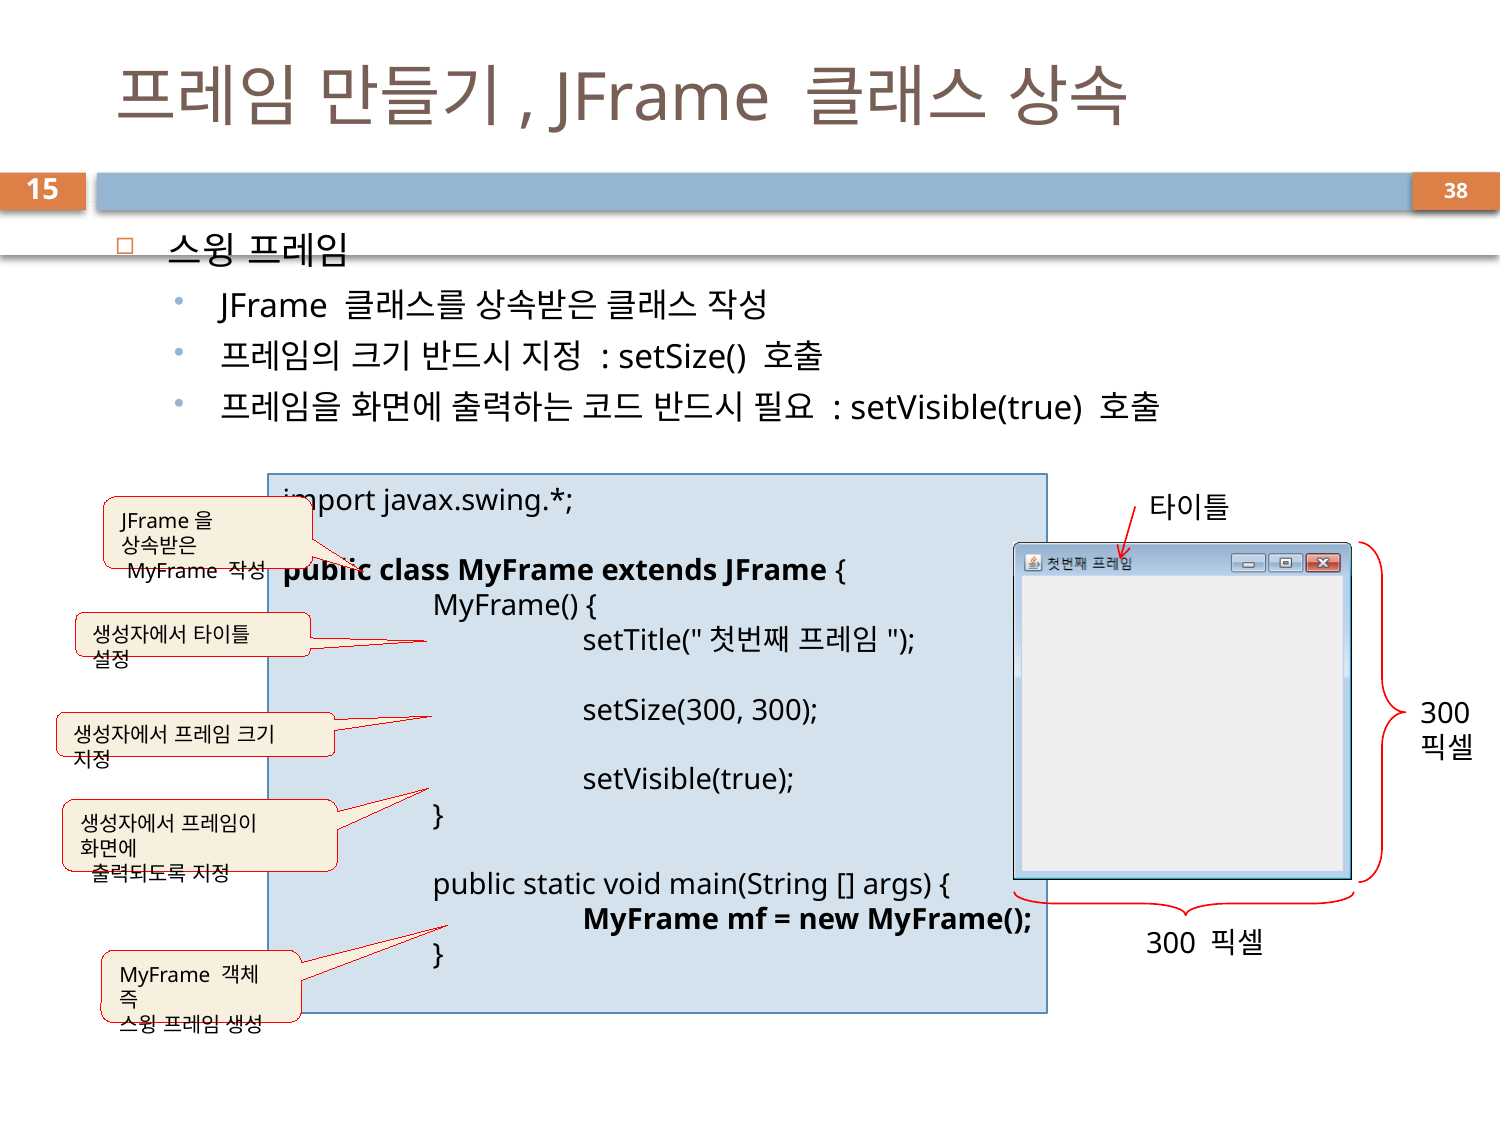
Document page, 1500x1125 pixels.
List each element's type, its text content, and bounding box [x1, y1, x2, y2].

picture [1013, 541, 1352, 881]
title 프레임 만들기, JFrame 클래스 상속 [100, 37, 1438, 149]
text_box [1013, 891, 1355, 917]
slide_number 15 [0, 170, 87, 211]
text_box 생성자에서 타이틀 설정 [75, 612, 427, 657]
text_box MyFrame 객체 즉 스윙 프레임 생성 [100, 925, 448, 1023]
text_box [1119, 506, 1132, 560]
text_box 생성자에서 프레임이 화면에 출력되도록 지정 [62, 788, 429, 872]
list 스윙 프레임 JFrame 클래스를 상속받은 클래스 작성 프레임의 크기 반드시 지정 : setSize() 호출 프레임을 화면에 출력하는 코드 반드시 필요 : setVisible(true) 호출 [100, 219, 1438, 1047]
text_box import javax.swing.*; public class MyFrame extends JFrame { MyFrame() { setTitle("첫번째 프레임"); setSize(300, 300); setVisible(true); } public static void main(String [] args) { MyFrame mf = new MyFrame(); } } [267, 473, 1047, 1013]
text_box JFrame을 상속받은 MyFrame 작성 [103, 496, 364, 572]
text_box 300 픽셀 [1131, 917, 1280, 967]
text_box 생성자에서 프레임 크기 지정 [56, 712, 432, 757]
text_box 300 픽셀 [1405, 686, 1494, 772]
text_box [1358, 541, 1405, 883]
text_box 타이틀 [1135, 481, 1246, 532]
